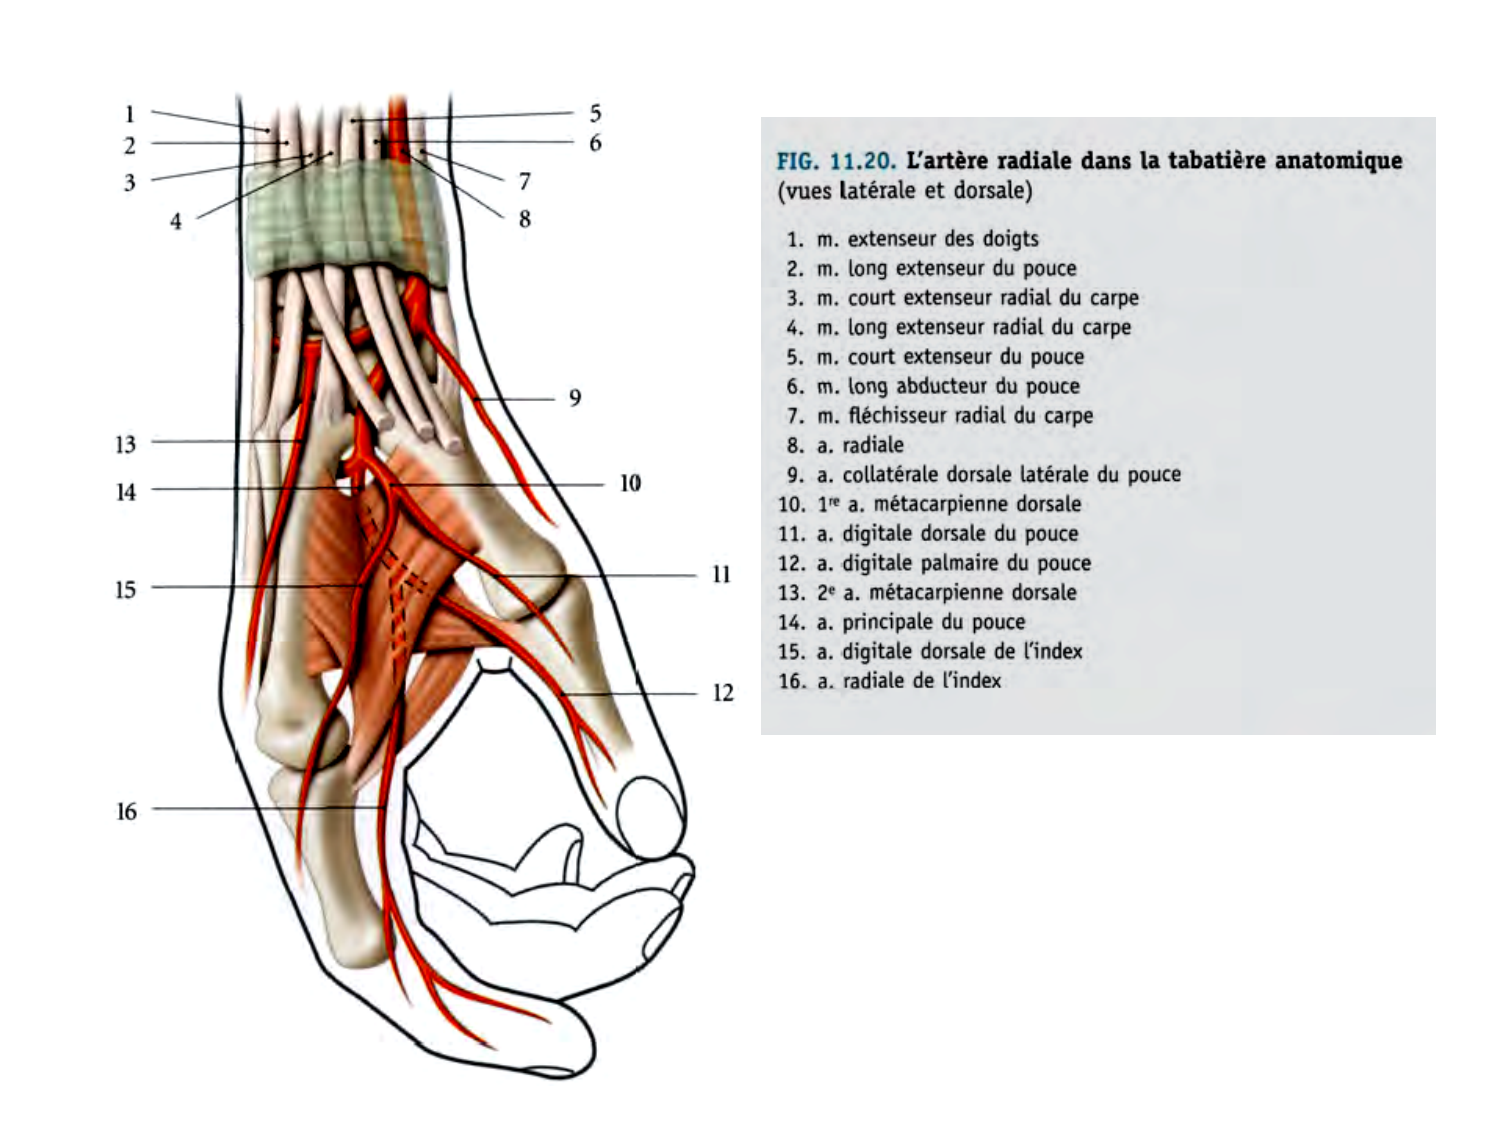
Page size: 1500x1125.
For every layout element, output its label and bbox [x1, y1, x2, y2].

picture [46, 46, 1436, 1087]
